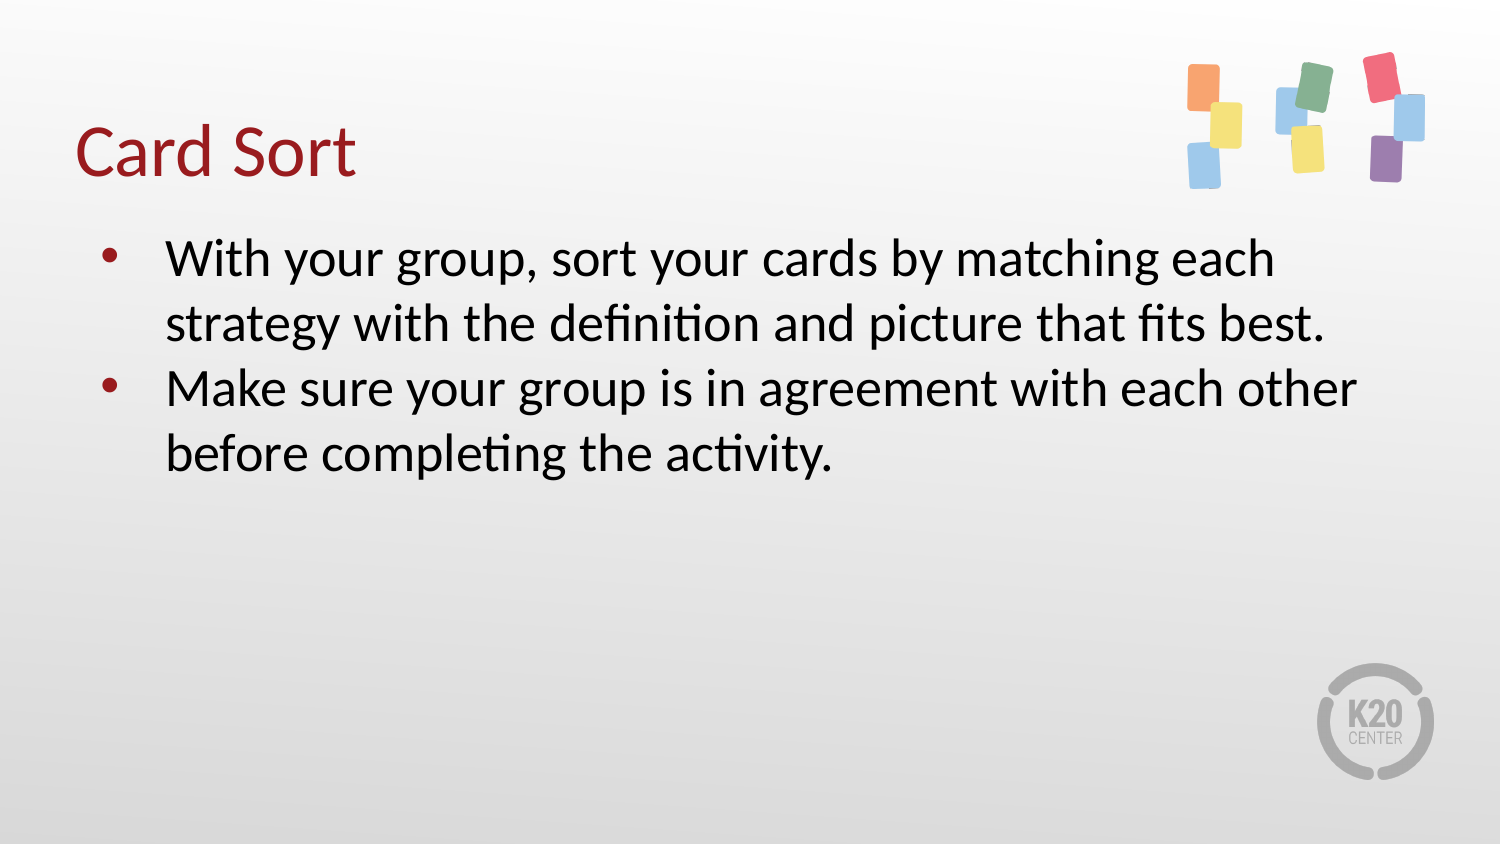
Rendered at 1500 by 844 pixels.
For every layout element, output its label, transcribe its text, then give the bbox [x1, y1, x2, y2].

picture [1300, 646, 1451, 797]
title Card Sort [75, 50, 1425, 191]
picture [1187, 52, 1426, 189]
list With your group, sort your cards by matching each strategy with the definition and picture that fits best. Make sure your group is in agreement with each other before completing the activity. [75, 214, 1425, 779]
